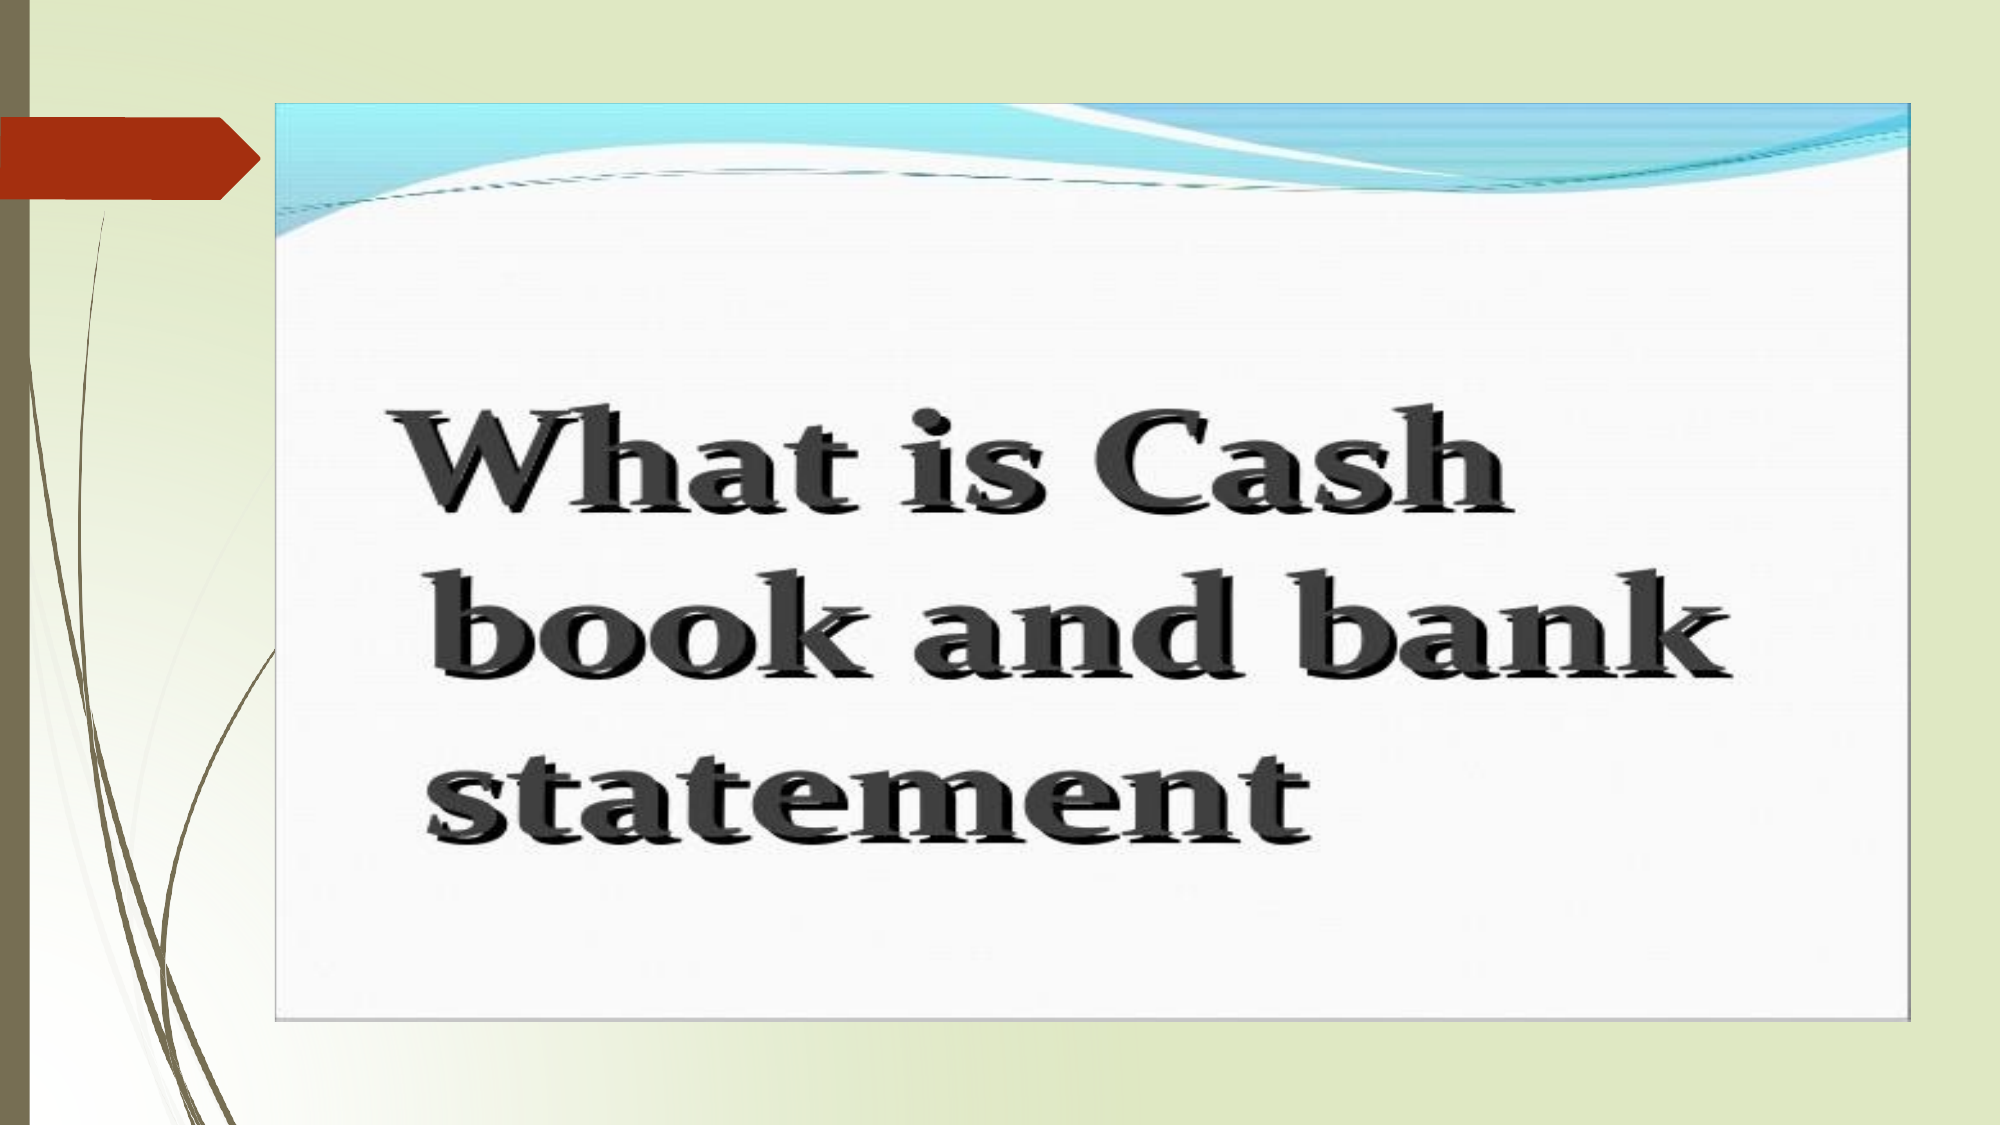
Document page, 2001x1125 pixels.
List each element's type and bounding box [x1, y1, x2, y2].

text_box [0, 117, 261, 200]
text_box [274, 103, 1911, 1022]
picture [30, 0, 2000, 1125]
